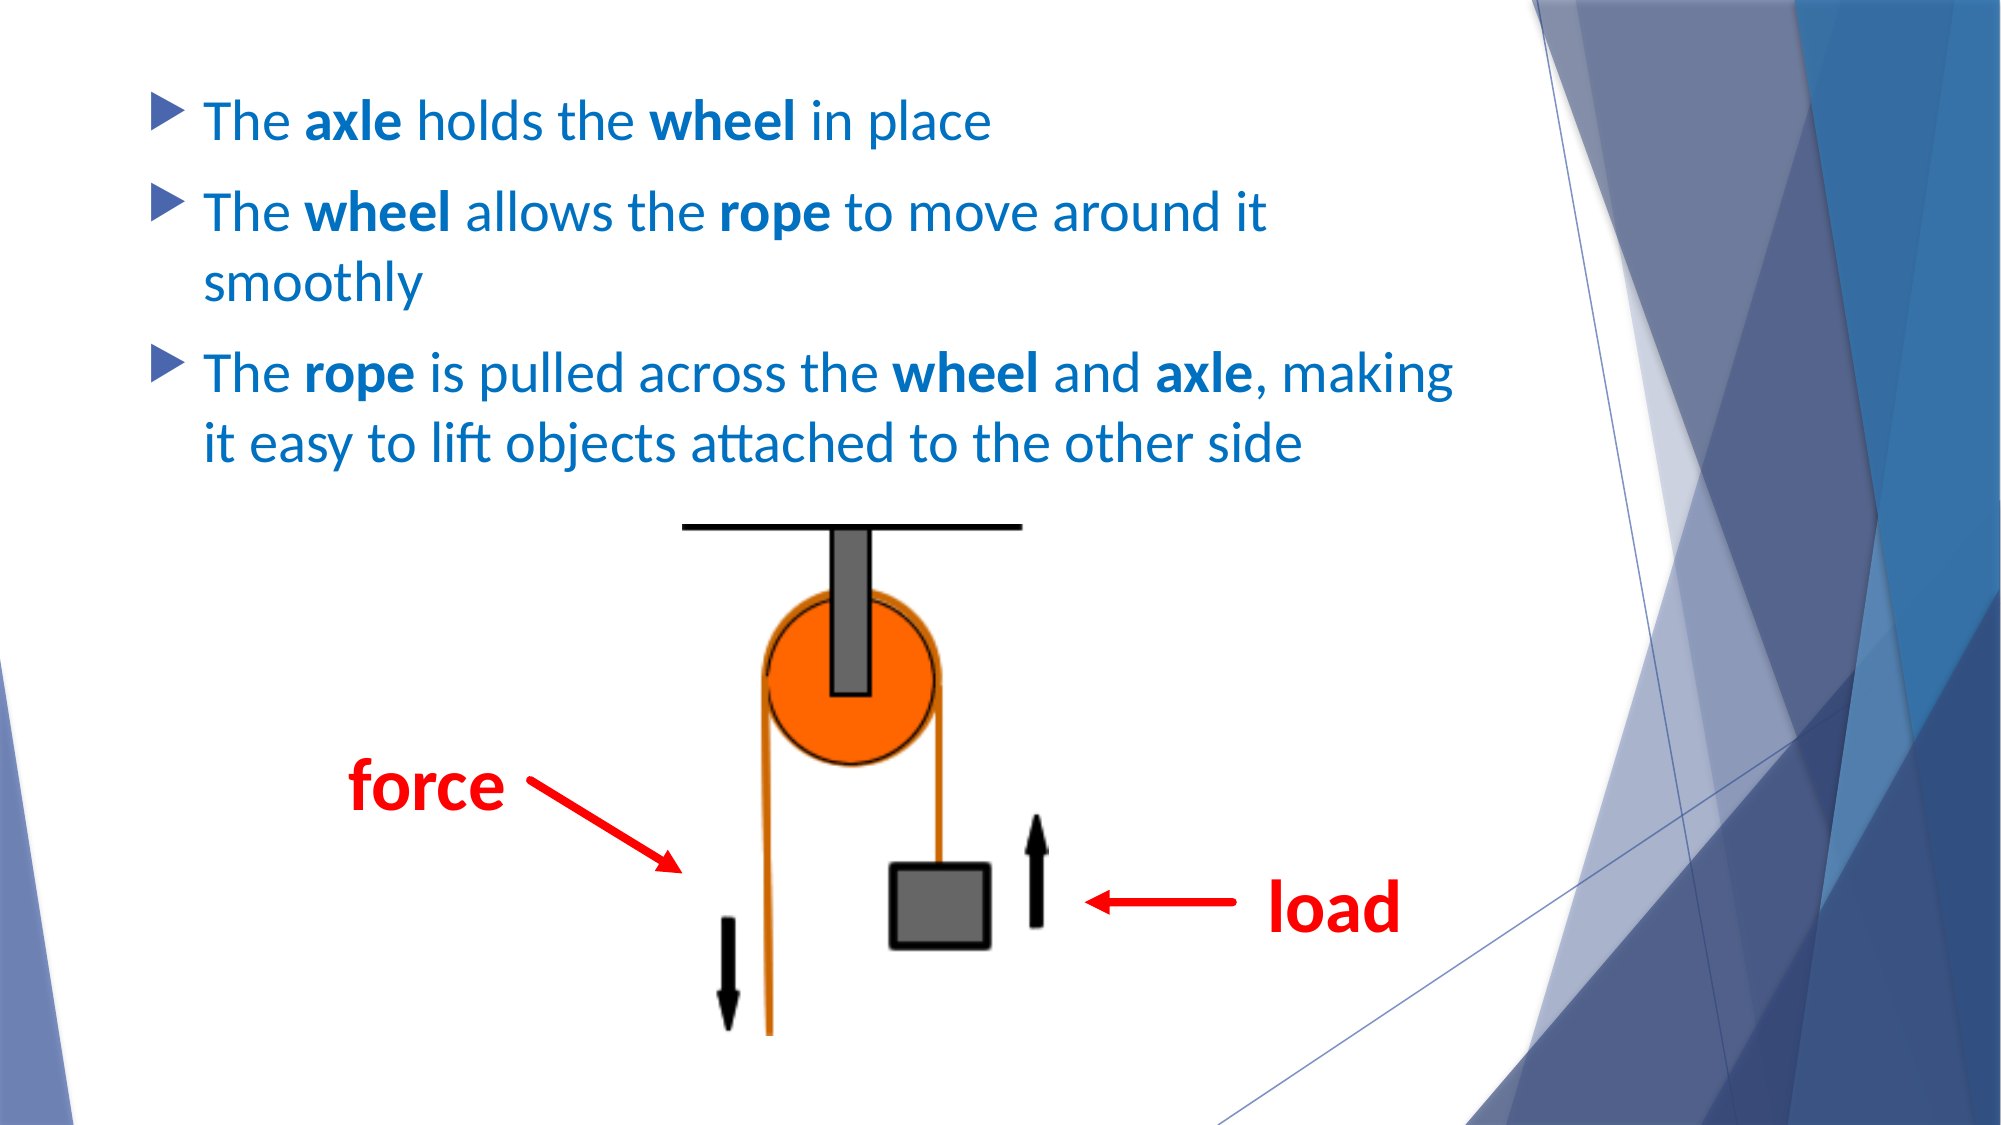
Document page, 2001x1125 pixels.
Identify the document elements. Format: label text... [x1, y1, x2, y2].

text_box load [1232, 849, 1438, 955]
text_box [529, 780, 684, 874]
text_box force [324, 727, 531, 833]
list The axle holds the wheel in place The wheel allows the rope to move around it smoothly The rope is pulled across the wheel and axle, making it easy to lift objects attached to the other side [131, 75, 1514, 712]
picture [681, 523, 1049, 1037]
